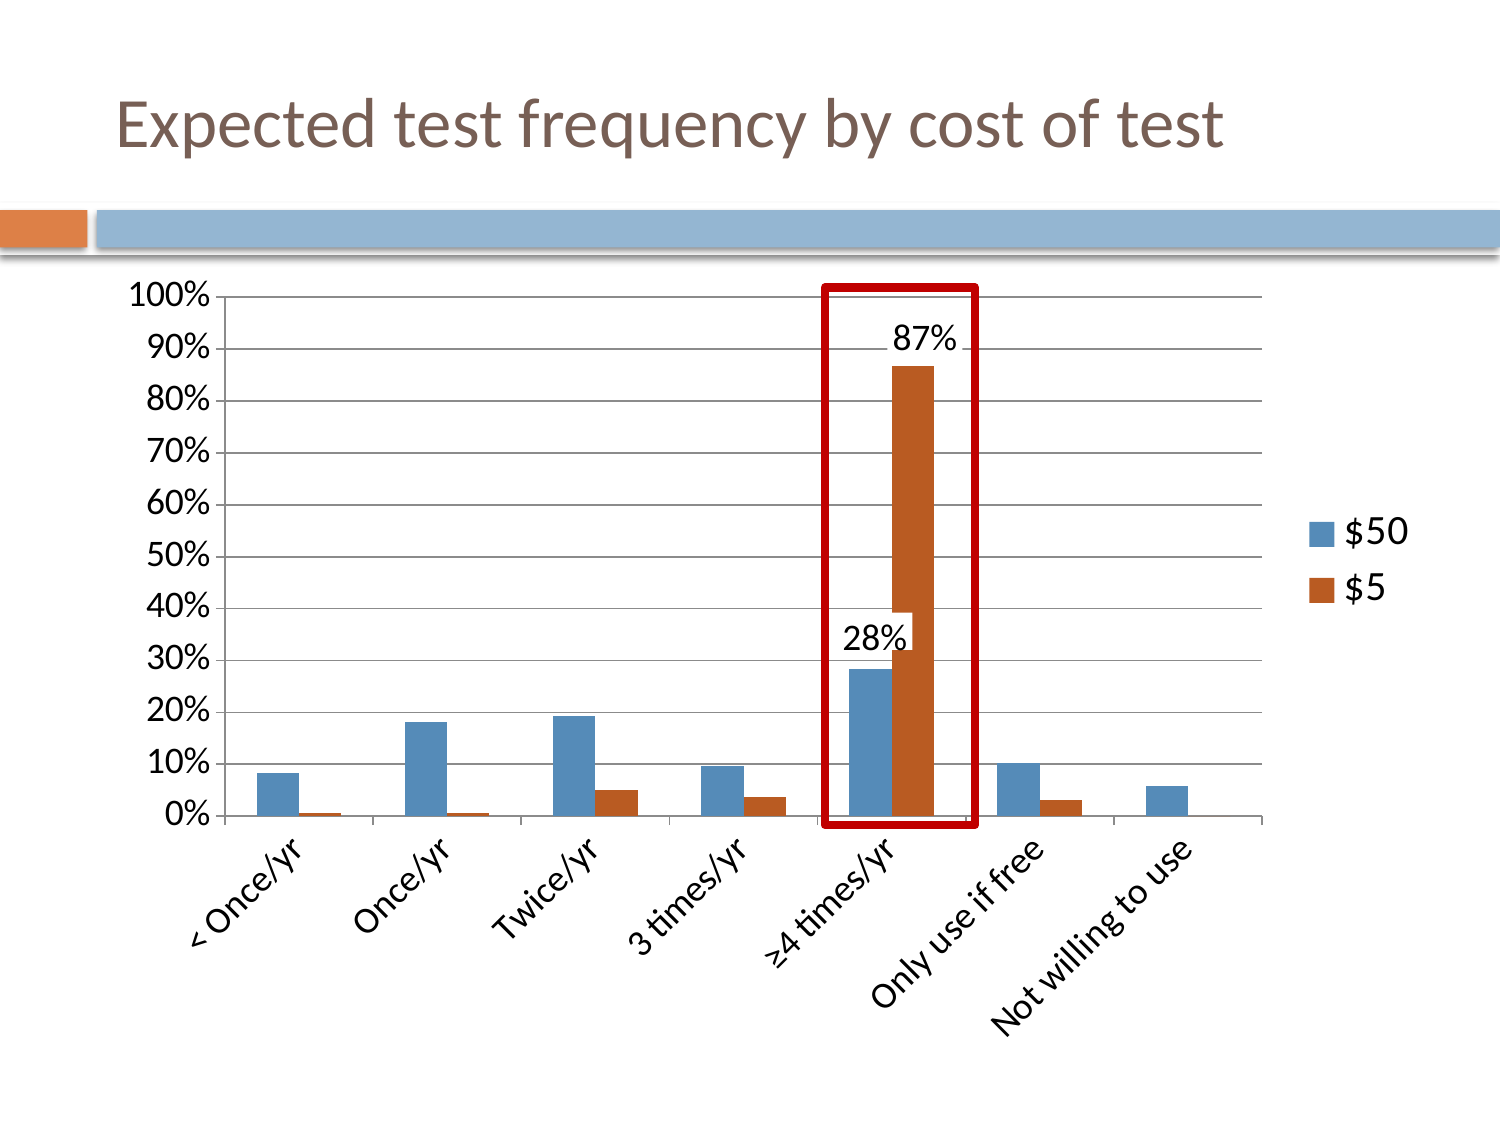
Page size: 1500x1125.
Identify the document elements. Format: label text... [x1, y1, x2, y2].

title Expected test frequency by cost of test [100, 37, 1438, 200]
chart [100, 262, 1439, 1063]
